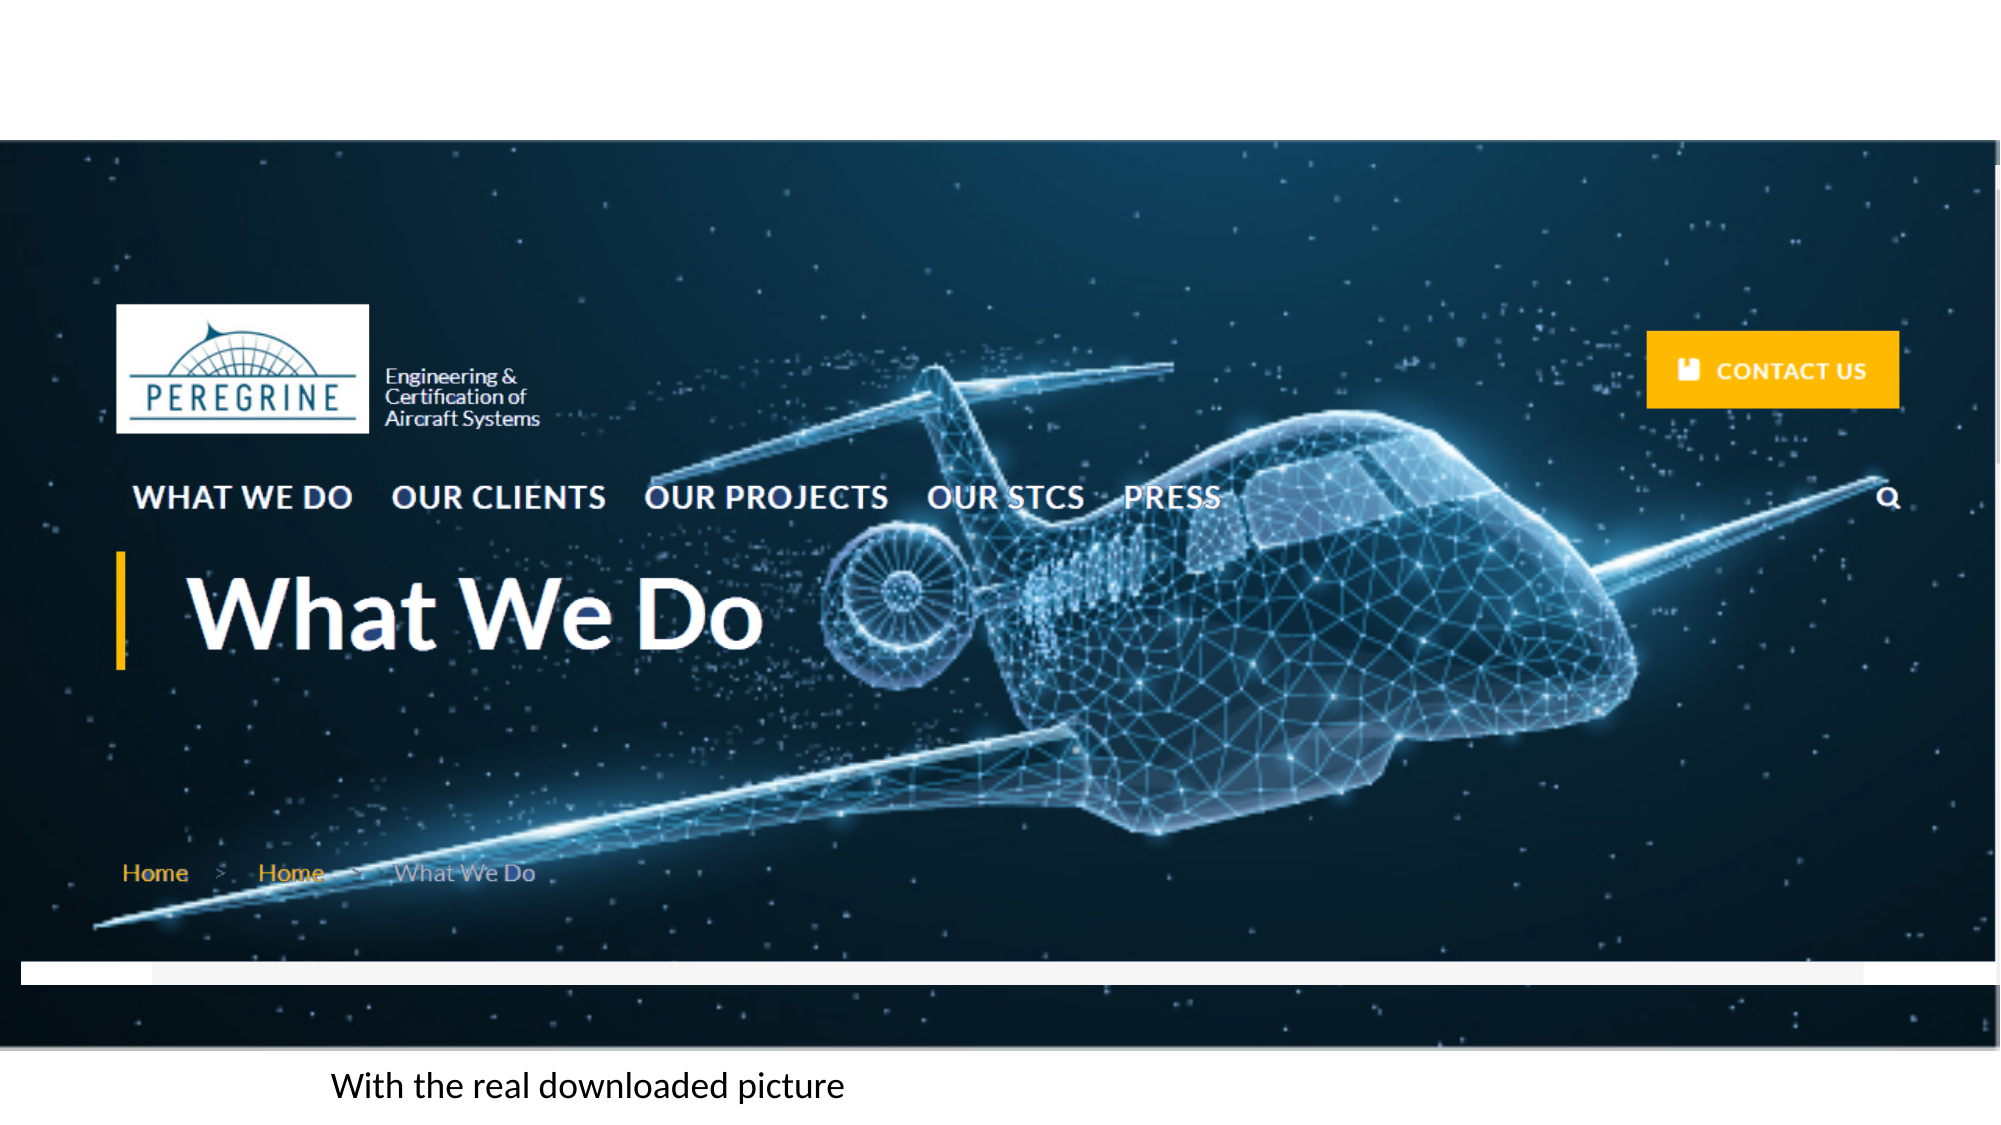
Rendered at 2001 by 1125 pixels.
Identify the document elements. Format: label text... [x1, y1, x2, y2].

text_box With the real downloaded picture [316, 1053, 861, 1114]
picture [0, 140, 2000, 1051]
